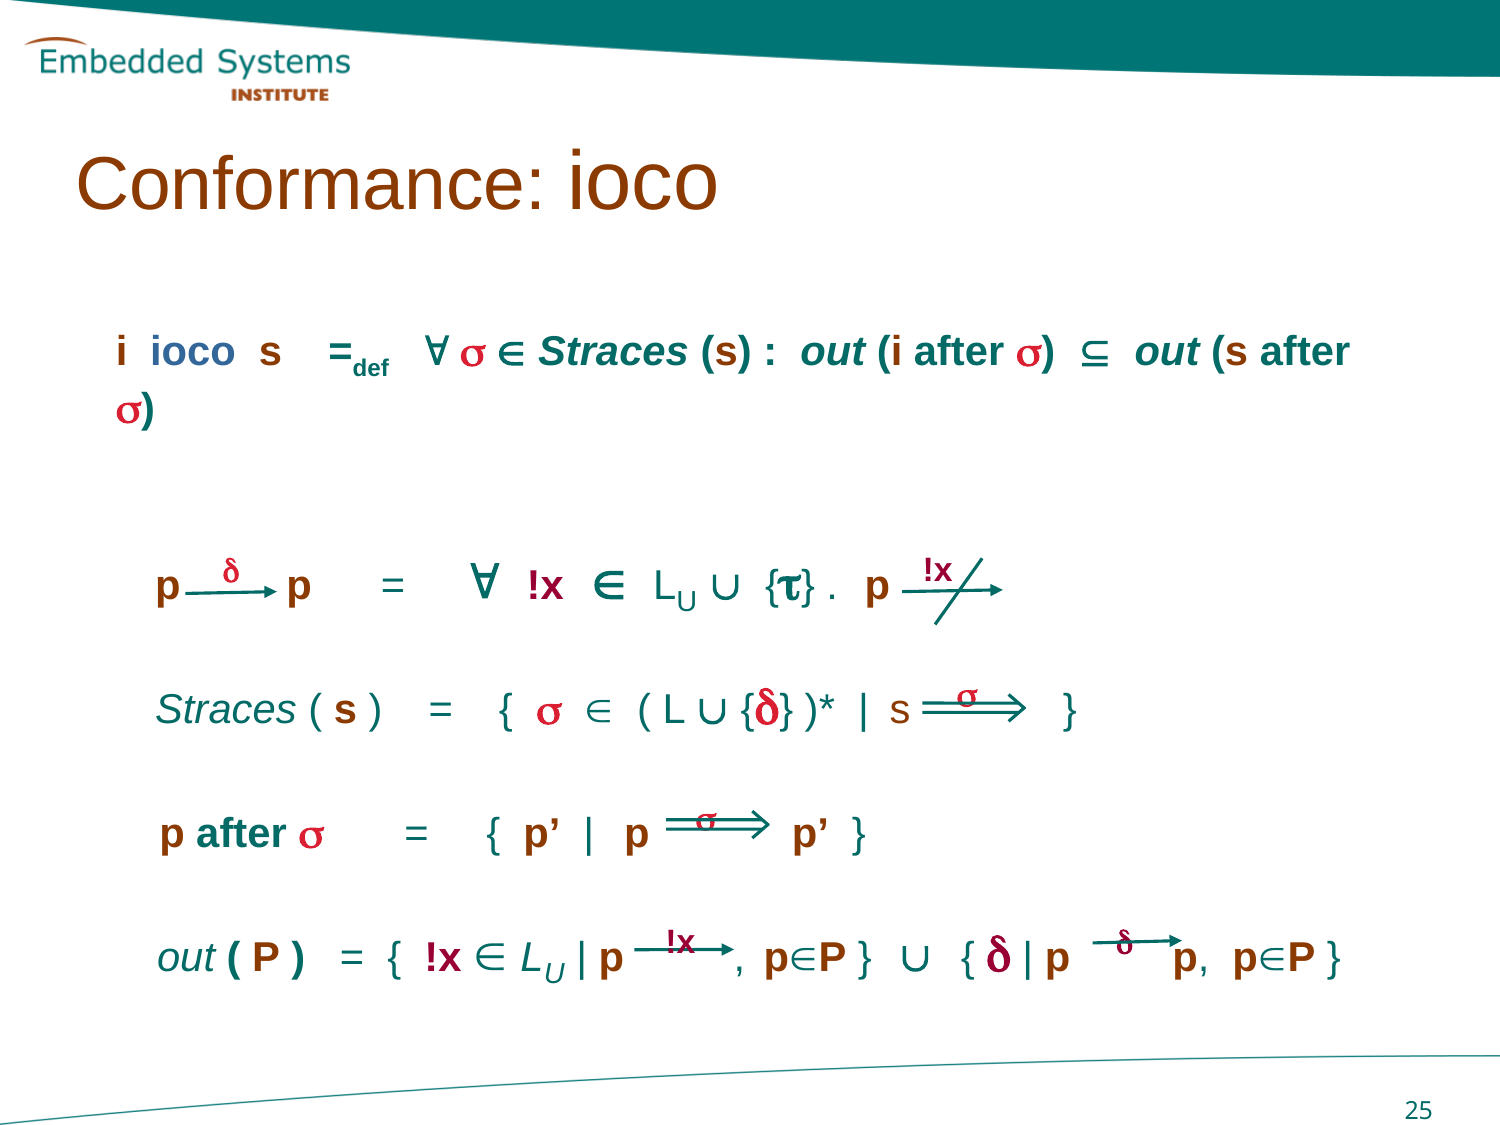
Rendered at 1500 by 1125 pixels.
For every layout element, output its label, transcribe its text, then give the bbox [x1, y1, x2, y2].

text_box Straces ( s ) = {   ( L  {} )* | s  } [140, 658, 1120, 743]
text_box [1092, 934, 1182, 948]
text_box p after  = { p’ | p  p’ } [144, 781, 1019, 867]
picture [0, 1055, 1500, 1125]
text_box i ioco s =def    Straces (s) : out (i after )  out (s after ) [101, 316, 1416, 439]
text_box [922, 694, 1026, 722]
title Conformance: ioco [74, 137, 1426, 238]
picture [0, 0, 1500, 101]
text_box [665, 810, 769, 839]
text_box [140, 533, 1052, 625]
slide_number 25 [1310, 1087, 1449, 1125]
text_box out ( P ) = { !x  LU | p !x , pP }  {  | p  p, pP } [142, 897, 1420, 997]
